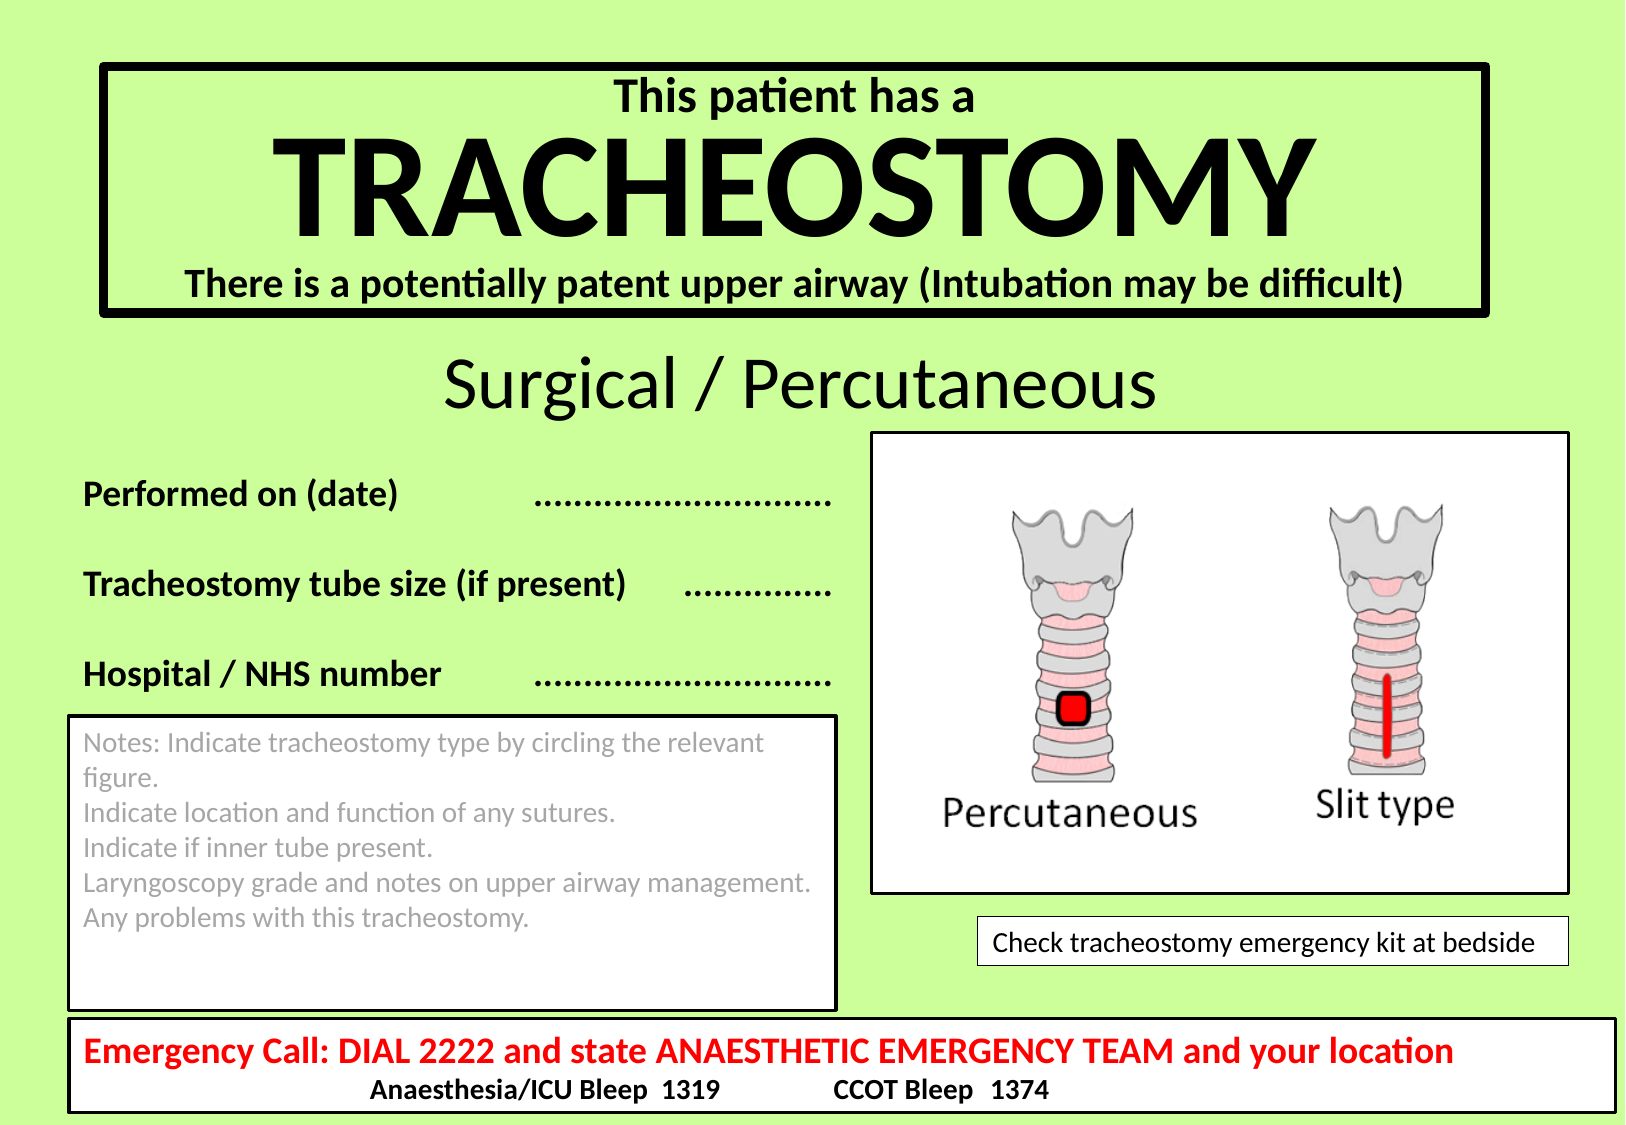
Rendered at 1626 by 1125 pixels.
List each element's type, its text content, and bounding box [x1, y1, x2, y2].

picture [1272, 482, 1502, 838]
picture [942, 475, 1205, 843]
text_box Surgical / Percutaneous Performed on (date) .............................. Tracheostomy tube size (if present) ............... Hospital / NHS number .............................. [68, 326, 1534, 701]
text_box This patient has a TRACHEOSTOMY There is a potentially patent upper airway (Intubation may be difficult) [103, 66, 1486, 313]
text_box [869, 430, 1570, 895]
text_box Check tracheostomy emergency kit at bedside [977, 916, 1569, 966]
text_box Emergency Call: DIAL 2222 and state ANAESTHETIC EMERGENCY TEAM and your location Anaesthesia/ICU Bleep 1319 CCOT Bleep 1374 [67, 1016, 1618, 1115]
text_box Notes: Indicate tracheostomy type by circling the relevant figure. Indicate location and function of any sutures. Indicate if inner tube present. Laryngoscopy grade and notes on upper airway management. Any problems with this tracheostomy. [66, 714, 838, 1012]
